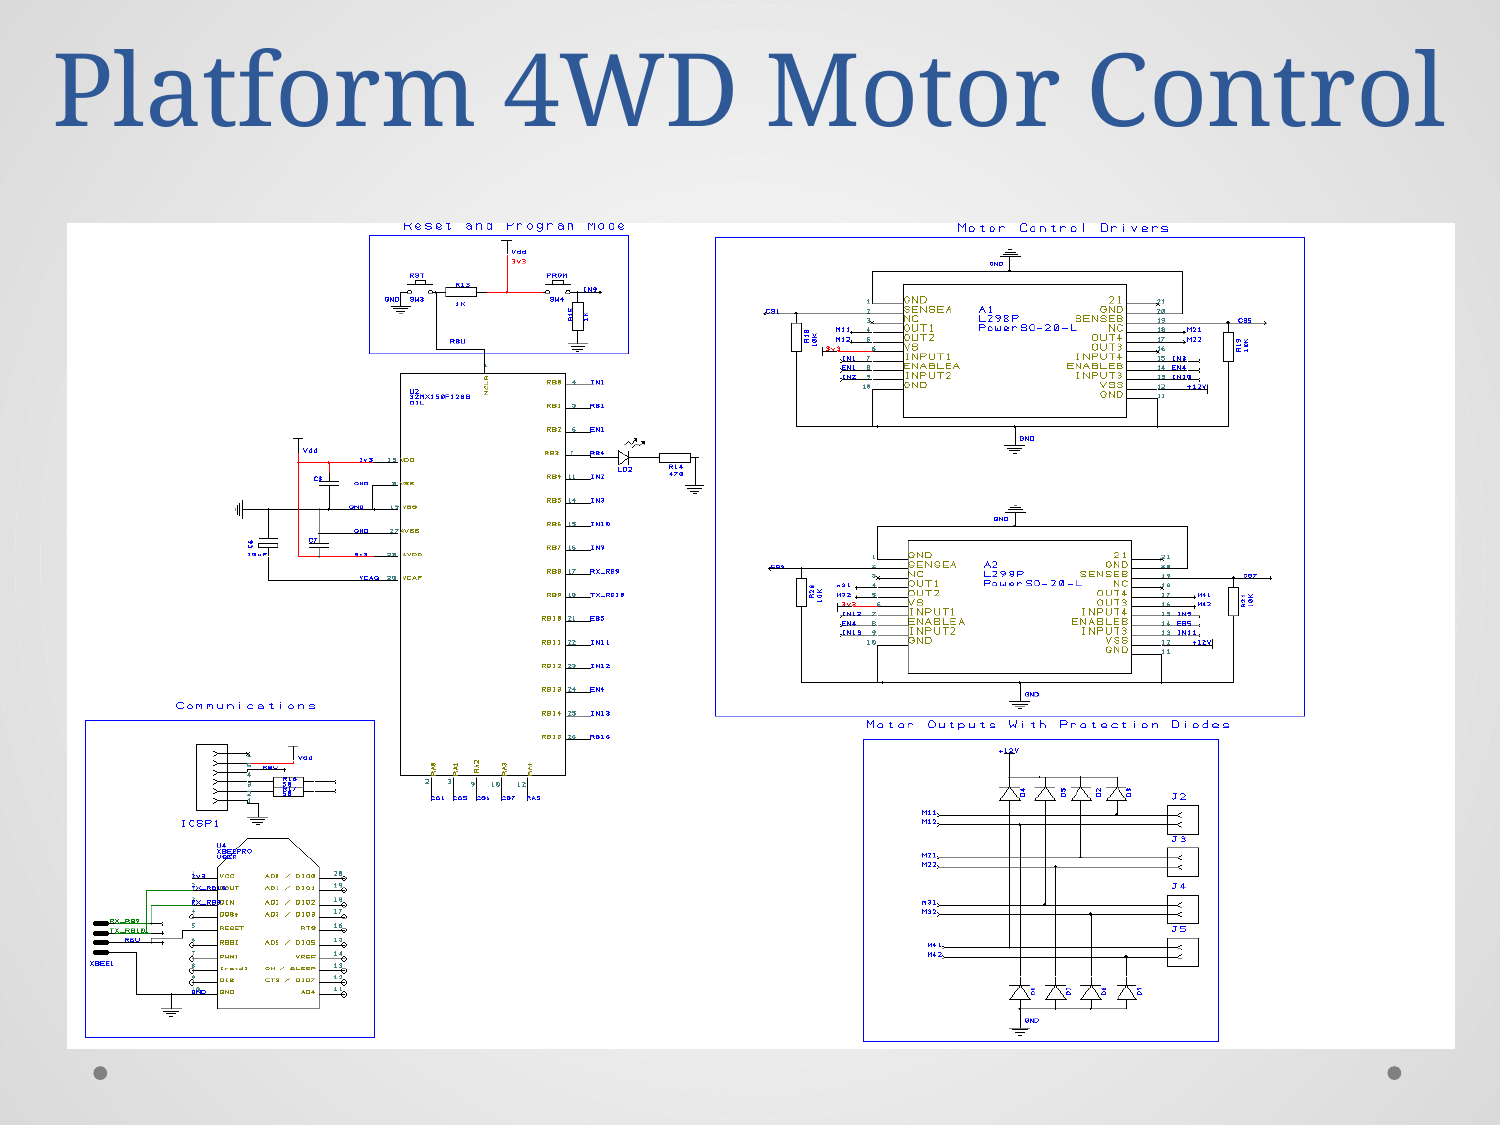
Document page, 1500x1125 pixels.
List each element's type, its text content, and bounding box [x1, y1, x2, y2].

title Platform 4WD Motor Control [0, 4, 1500, 155]
picture [66, 223, 1455, 1049]
